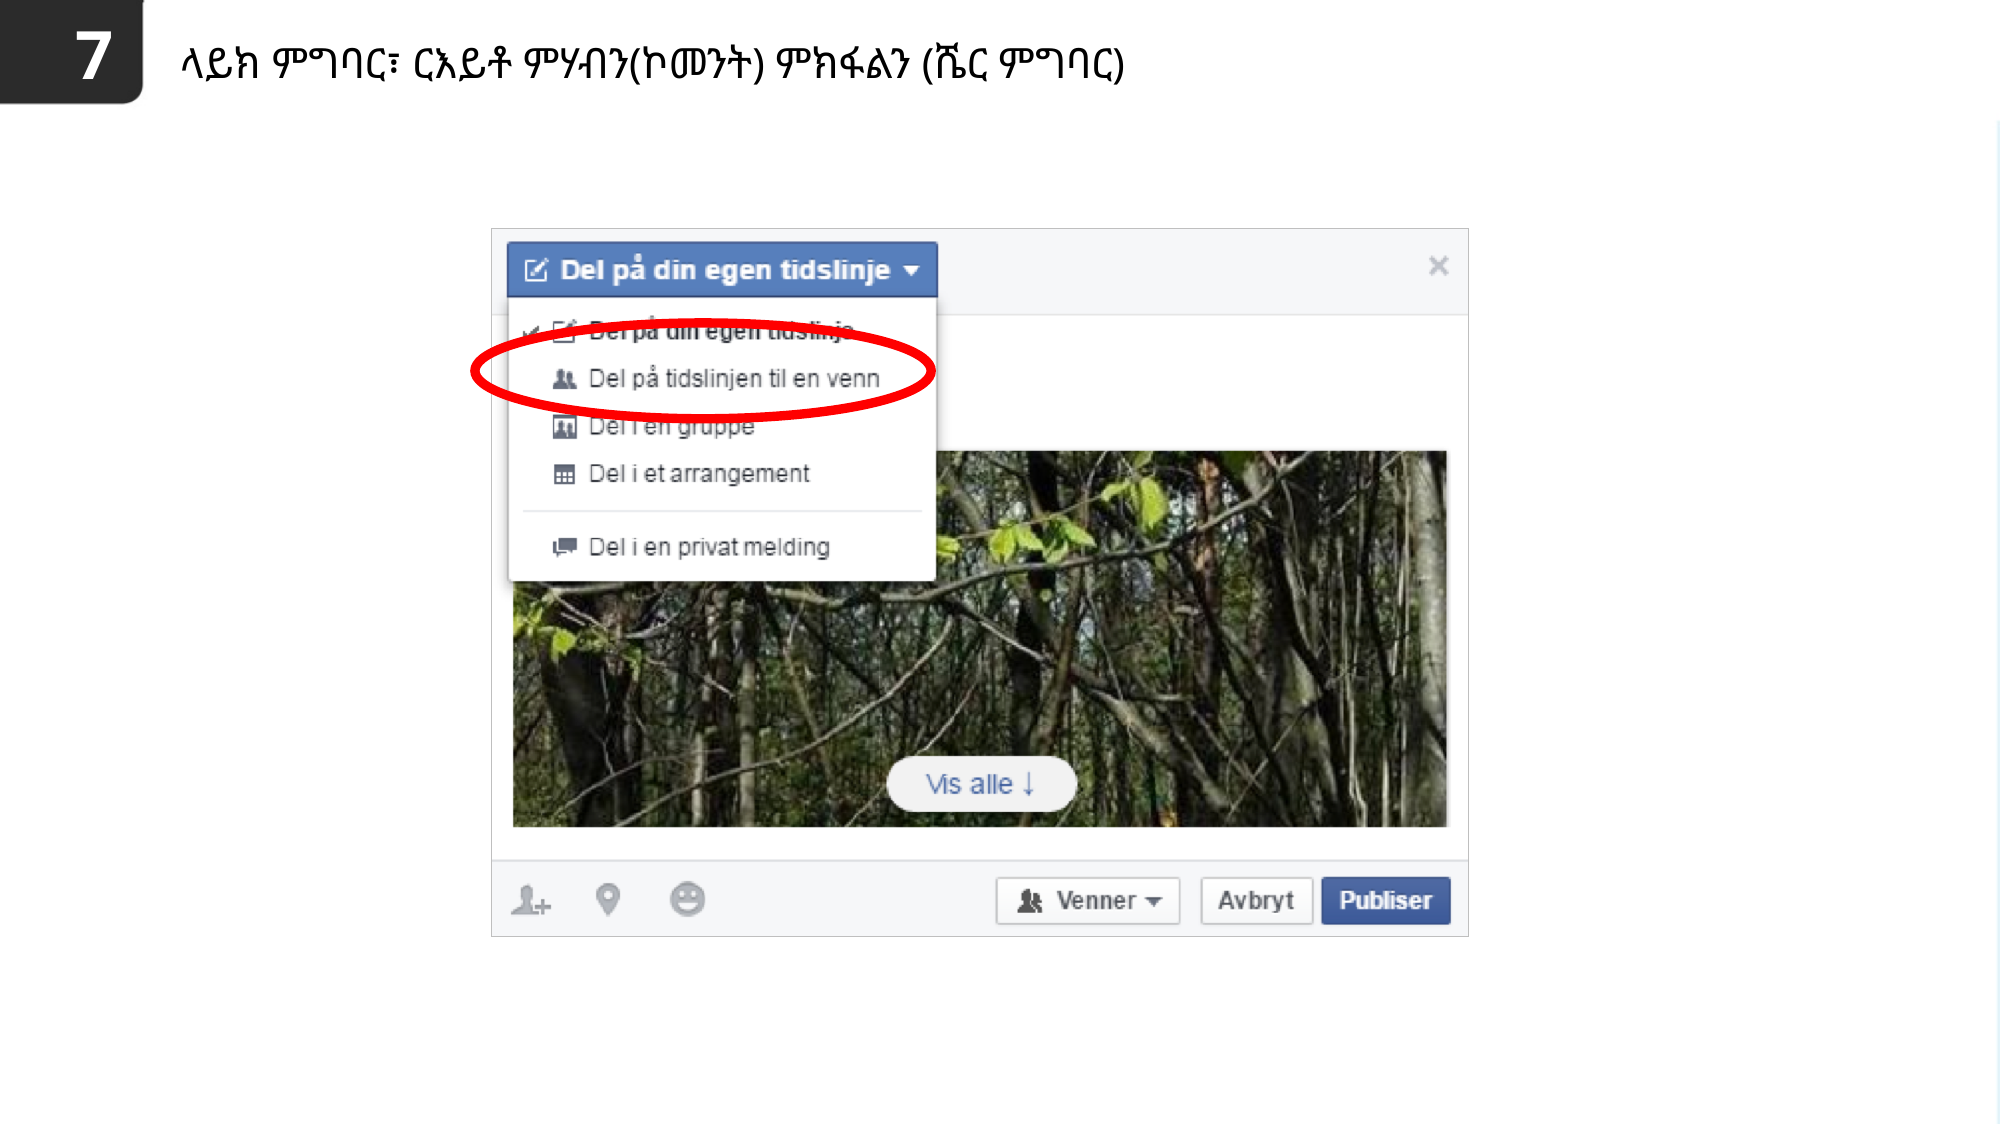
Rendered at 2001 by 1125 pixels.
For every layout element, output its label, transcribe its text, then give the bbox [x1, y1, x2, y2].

text_box [473, 351, 491, 390]
title ላይክ ምግባር፣ ርእይቶ ምሃብን(ኮመንት) ምክፋልን (ሼር ምግባር) [165, 34, 1864, 95]
picture [0, 0, 2000, 1124]
text_box 7 [60, 20, 188, 95]
